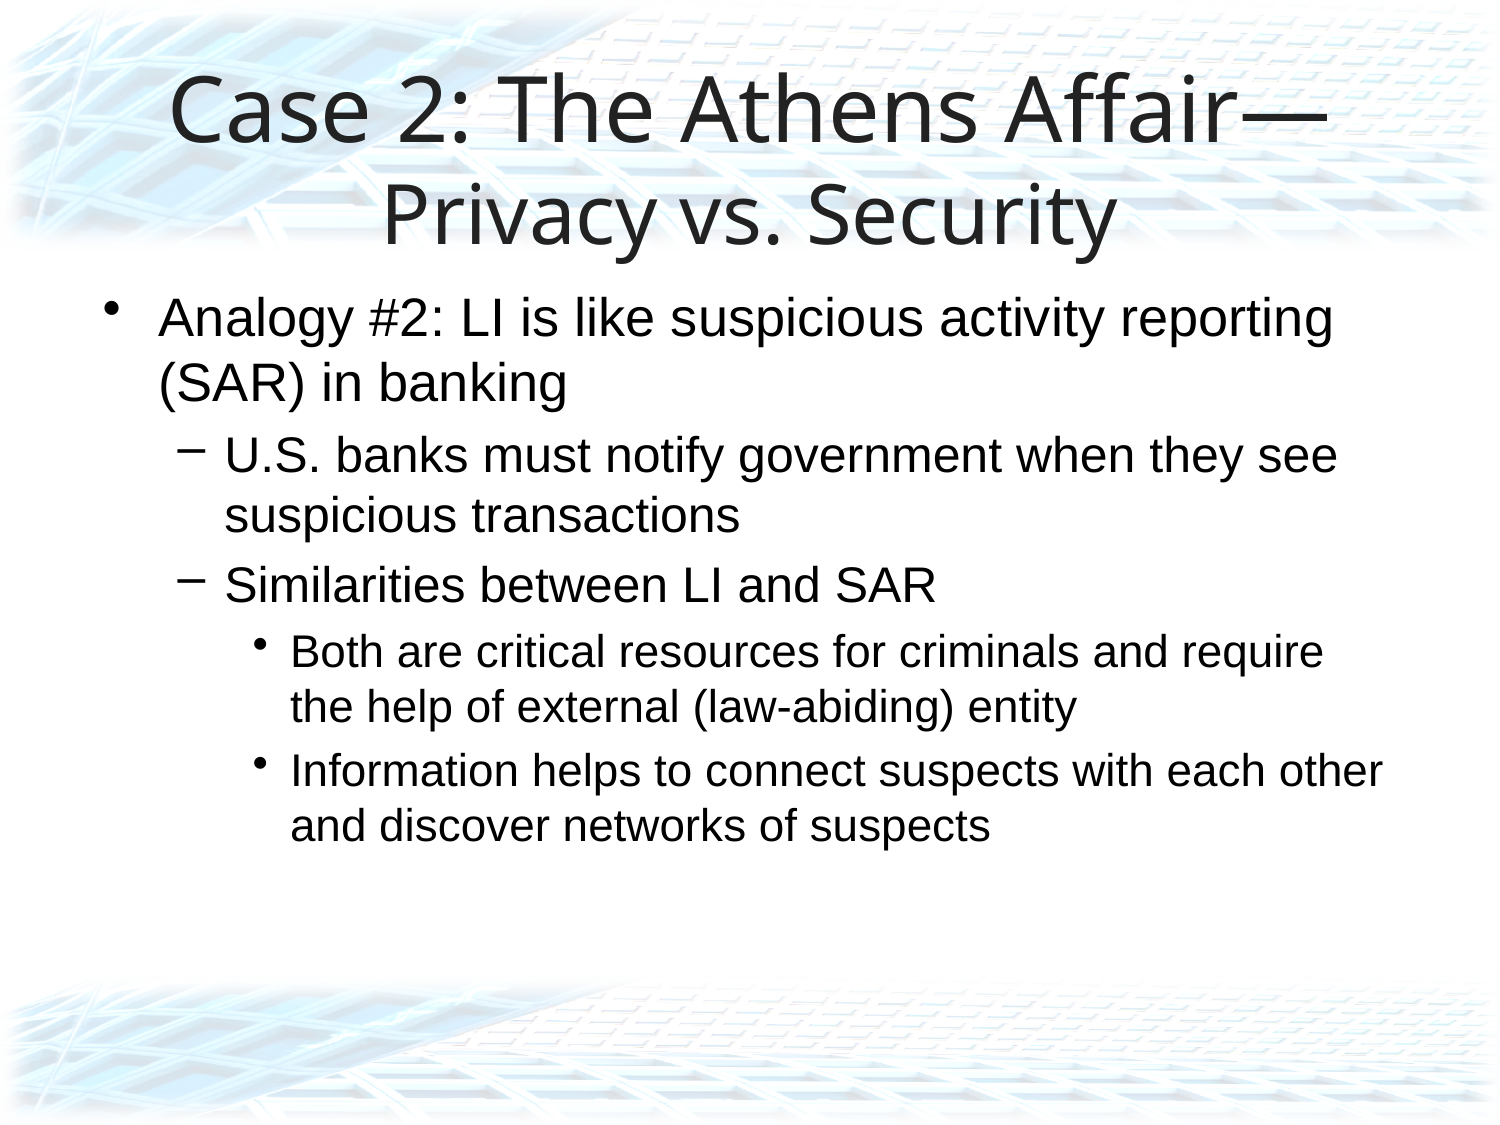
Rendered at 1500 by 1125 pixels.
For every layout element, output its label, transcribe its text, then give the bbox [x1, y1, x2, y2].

list Analogy #2: LI is like suspicious activity reporting (SAR) in banking U.S. banks must notify government when they see suspicious transactions Similarities between LI and SAR Both are critical resources for criminals and require the help of external (law-abiding) entity Information helps to connect suspects with each other and discover networks of suspects [87, 275, 1413, 1025]
title Case 2: The Athens Affair—Privacy vs. Security [87, 62, 1413, 250]
